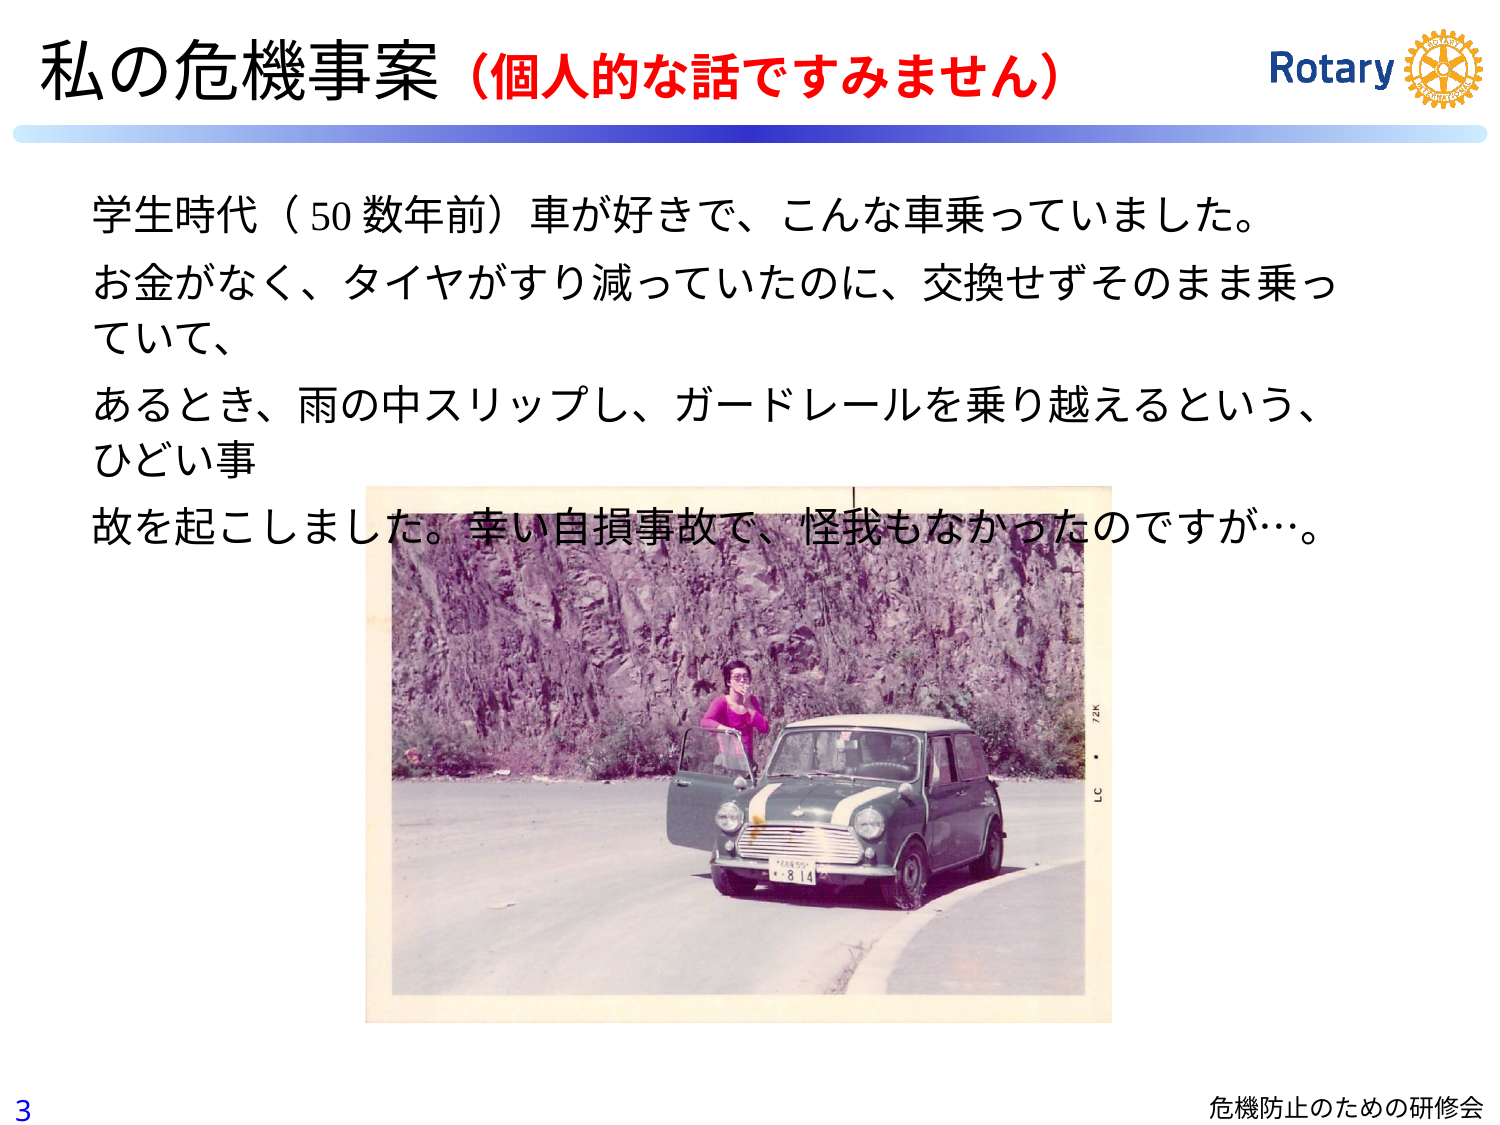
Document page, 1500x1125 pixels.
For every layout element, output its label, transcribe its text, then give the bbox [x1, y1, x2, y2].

picture [301, 459, 1176, 1050]
picture [1300, 29, 1483, 109]
text_box 学生時代（50数年前）車が好きで、こんな車乗っていました。 お金がなく、タイヤがすり減っていたのに、交換せずそのまま乗っていて、 あるとき、雨の中スリップし、ガードレールを乗り越えるという、ひどい事 故を起こしました。幸い自損事故で、怪我もなかったのですが…。 [76, 176, 1353, 559]
footer 危機防止のための研修会 [1025, 1084, 1500, 1123]
slide_number 2 [0, 1084, 313, 1123]
text_box 私の危機事案（個人的な話ですみません） [24, 24, 1300, 113]
